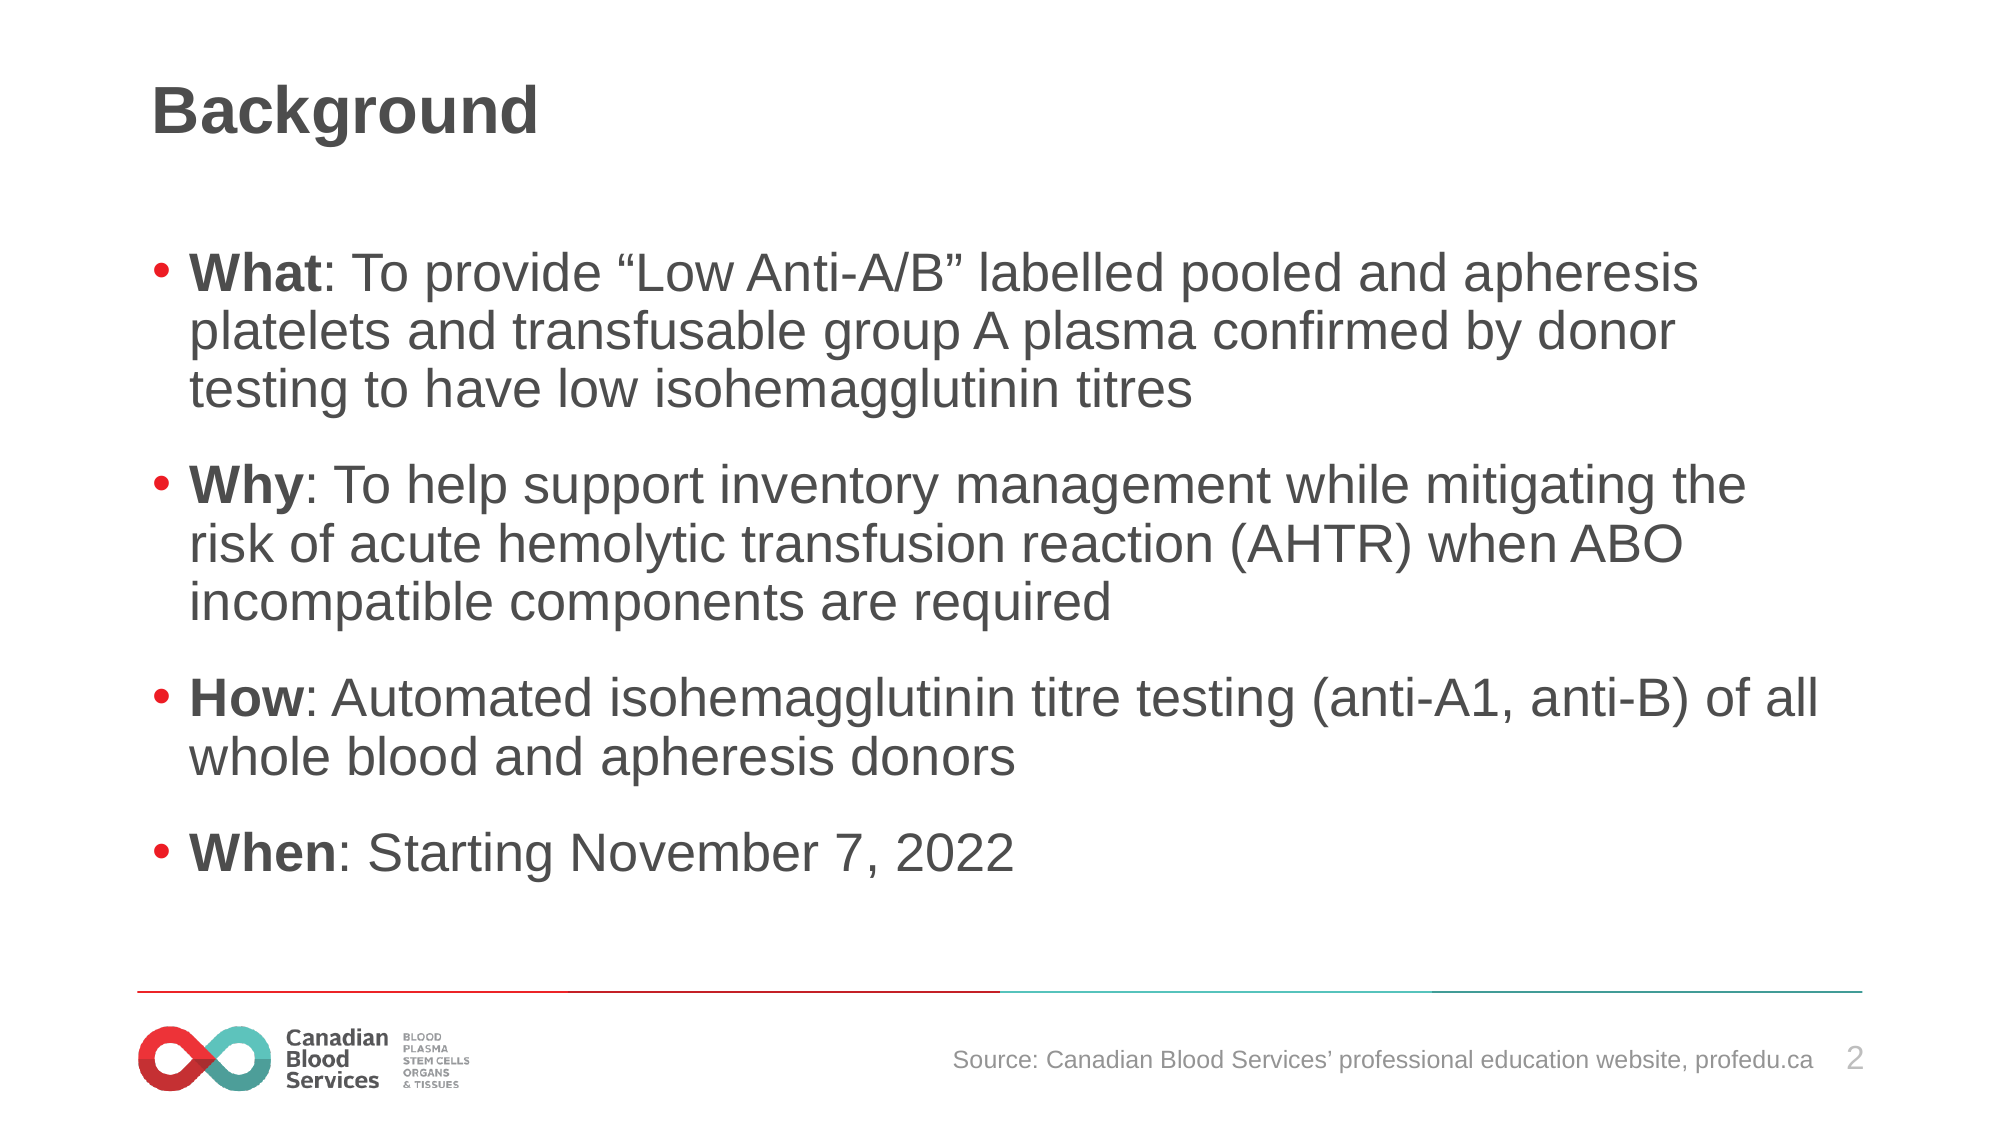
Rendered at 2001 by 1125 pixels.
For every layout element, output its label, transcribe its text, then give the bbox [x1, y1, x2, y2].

title Background [136, 0, 1372, 156]
list What: To provide “Low Anti-A/B” labelled pooled and apheresis platelets and transfusable group A plasma confirmed by donor testing to have low isohemagglutinin titres Why: To help support inventory management while mitigating the risk of acute hemolytic transfusion reaction (AHTR) when ABO incompatible components are required How: Automated isohemagglutinin titre testing (anti-A1, anti-B) of all whole blood and apheresis donors When: Starting November 7, 2022 [137, 187, 1863, 940]
picture [132, 1024, 475, 1094]
text_box Source: Canadian Blood Services’ professional education website, profedu.ca [937, 1036, 1843, 1111]
